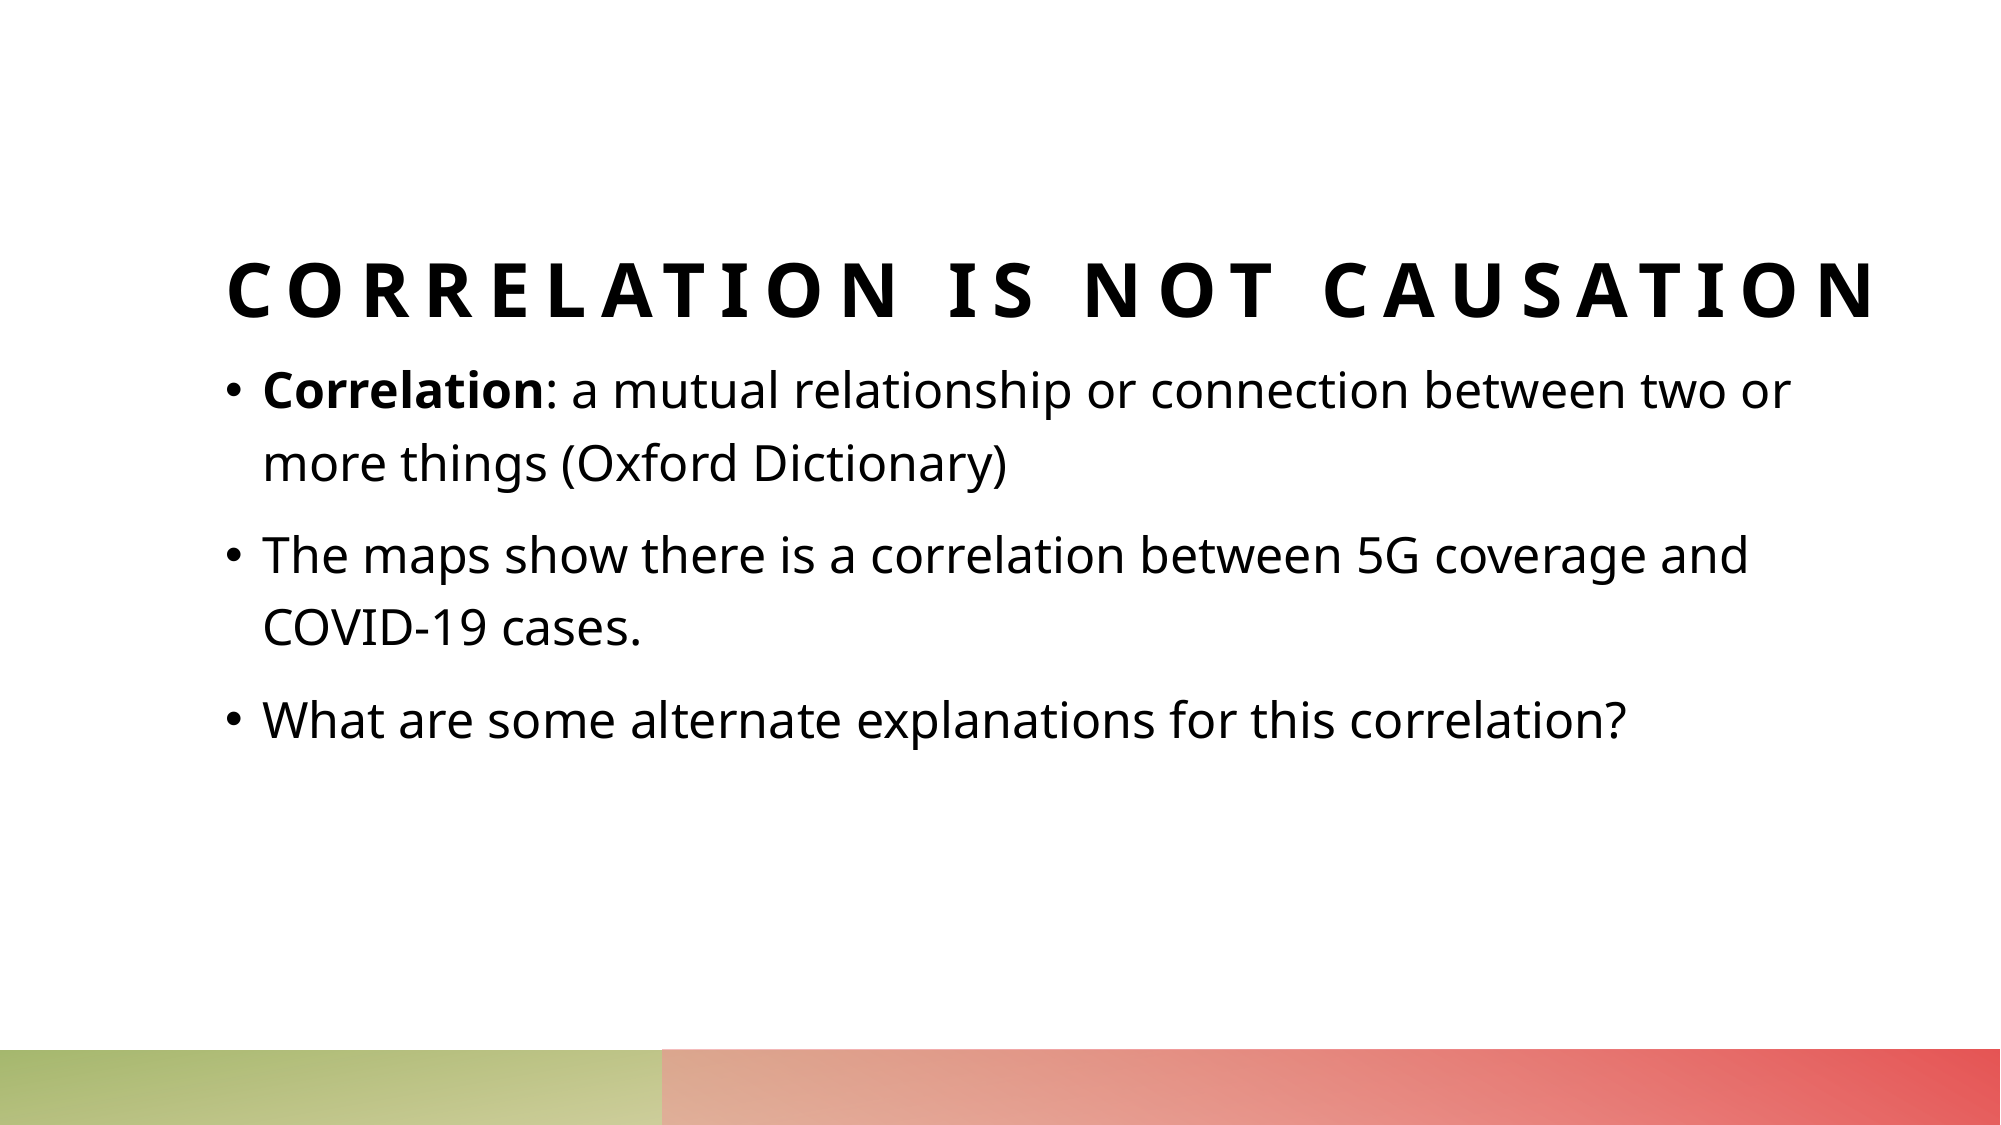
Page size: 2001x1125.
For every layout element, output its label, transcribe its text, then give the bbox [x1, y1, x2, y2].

list Correlation: a mutual relationship or connection between two or more things (Oxford Dictionary) The maps show there is a correlation between 5G coverage and COVID-19 cases. What are some alternate explanations for this correlation? [225, 346, 1905, 996]
title Correlation is not causation [225, 130, 1905, 333]
